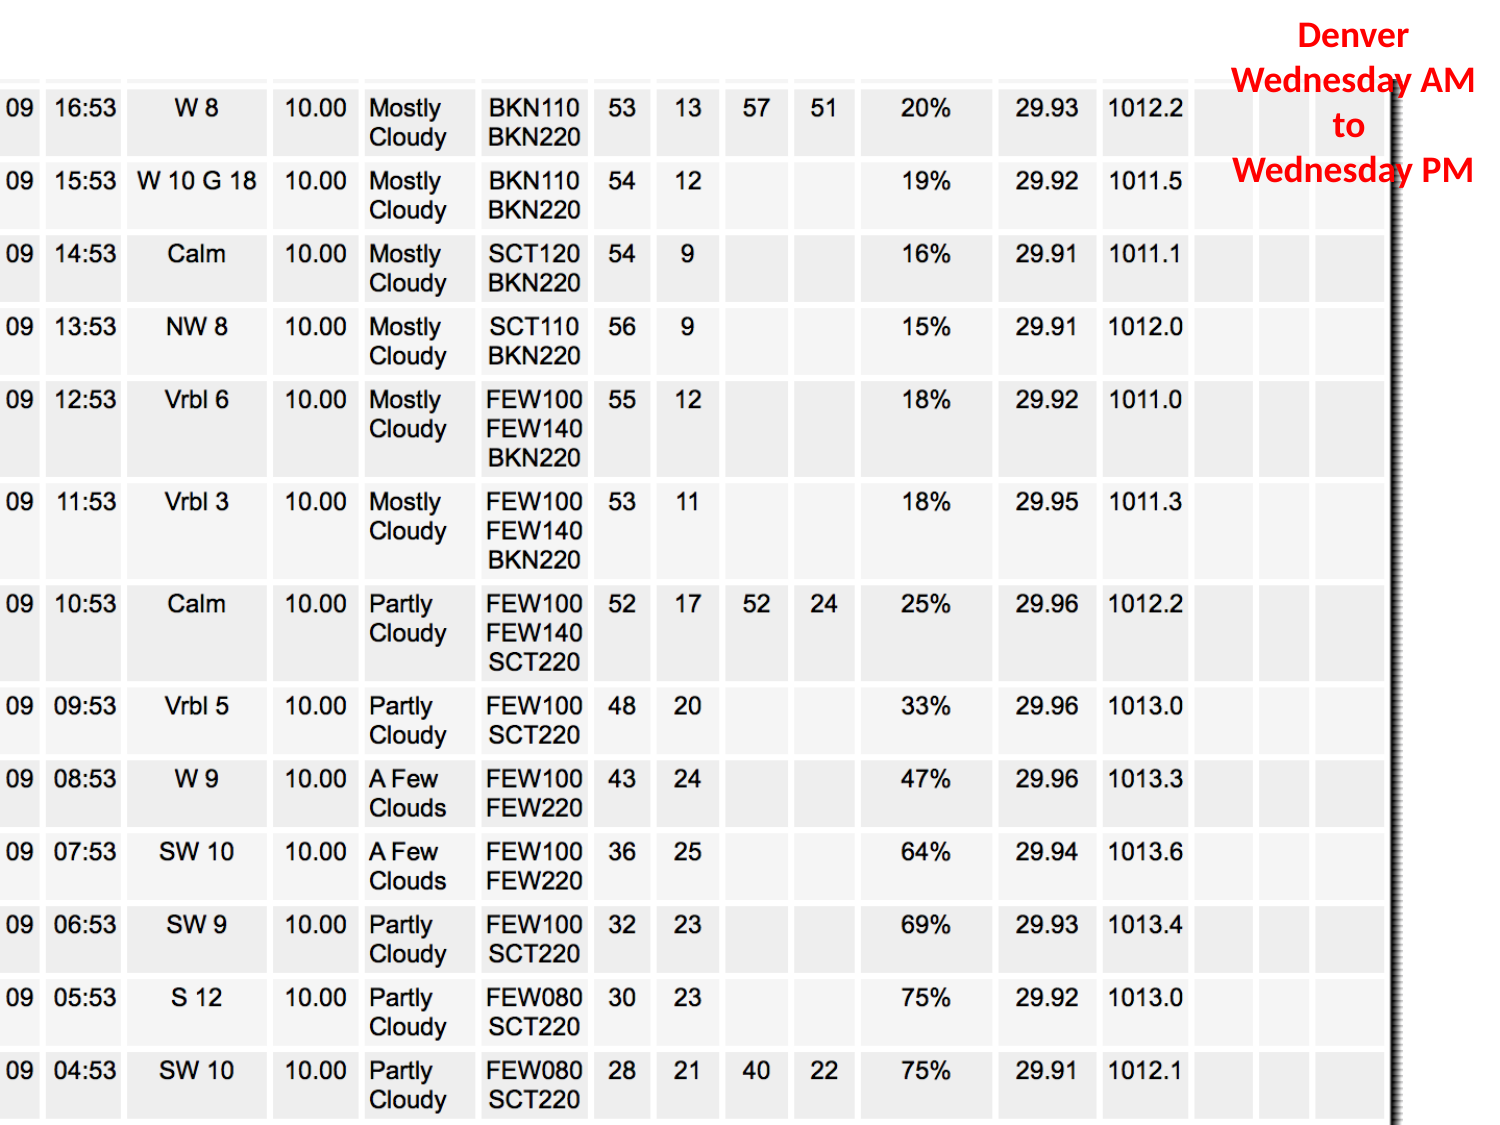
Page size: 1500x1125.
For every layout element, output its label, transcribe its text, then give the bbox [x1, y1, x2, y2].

picture [0, 78, 1403, 1125]
text_box Denver Wednesday AM to Wednesday PM [1206, 2, 1500, 198]
